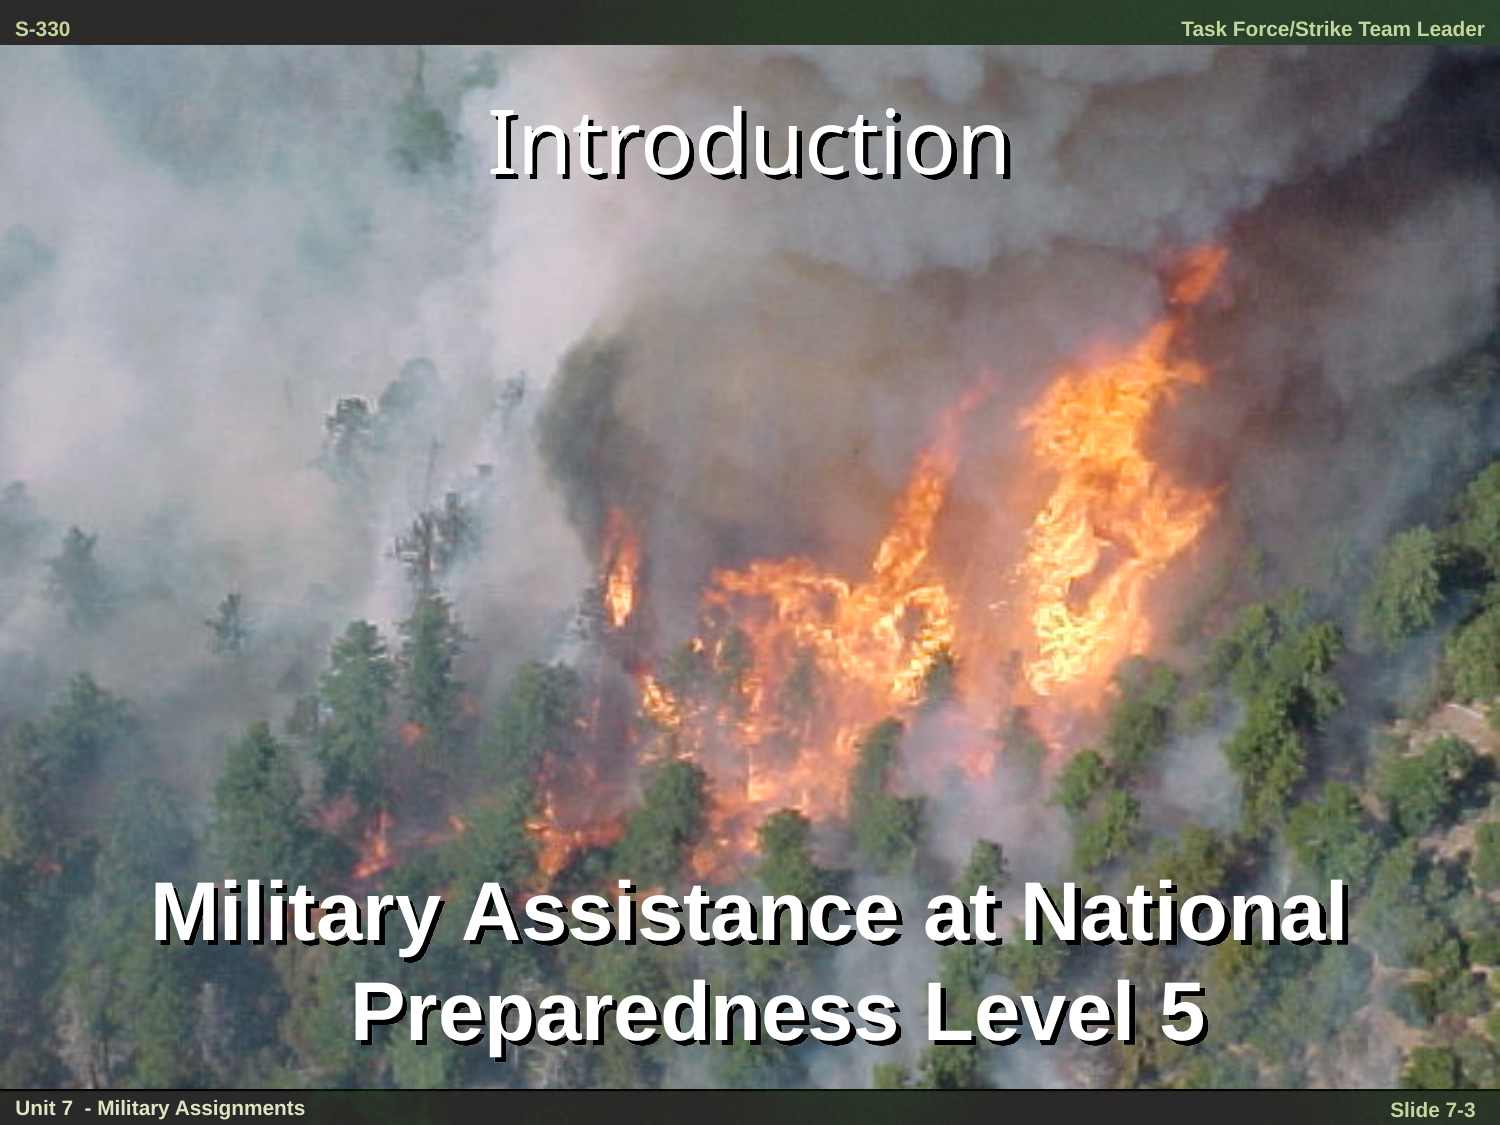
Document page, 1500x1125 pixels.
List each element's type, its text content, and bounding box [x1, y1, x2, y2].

footer Unit 7 - Military Assignments [0, 1096, 1213, 1125]
picture [0, 0, 1500, 1125]
